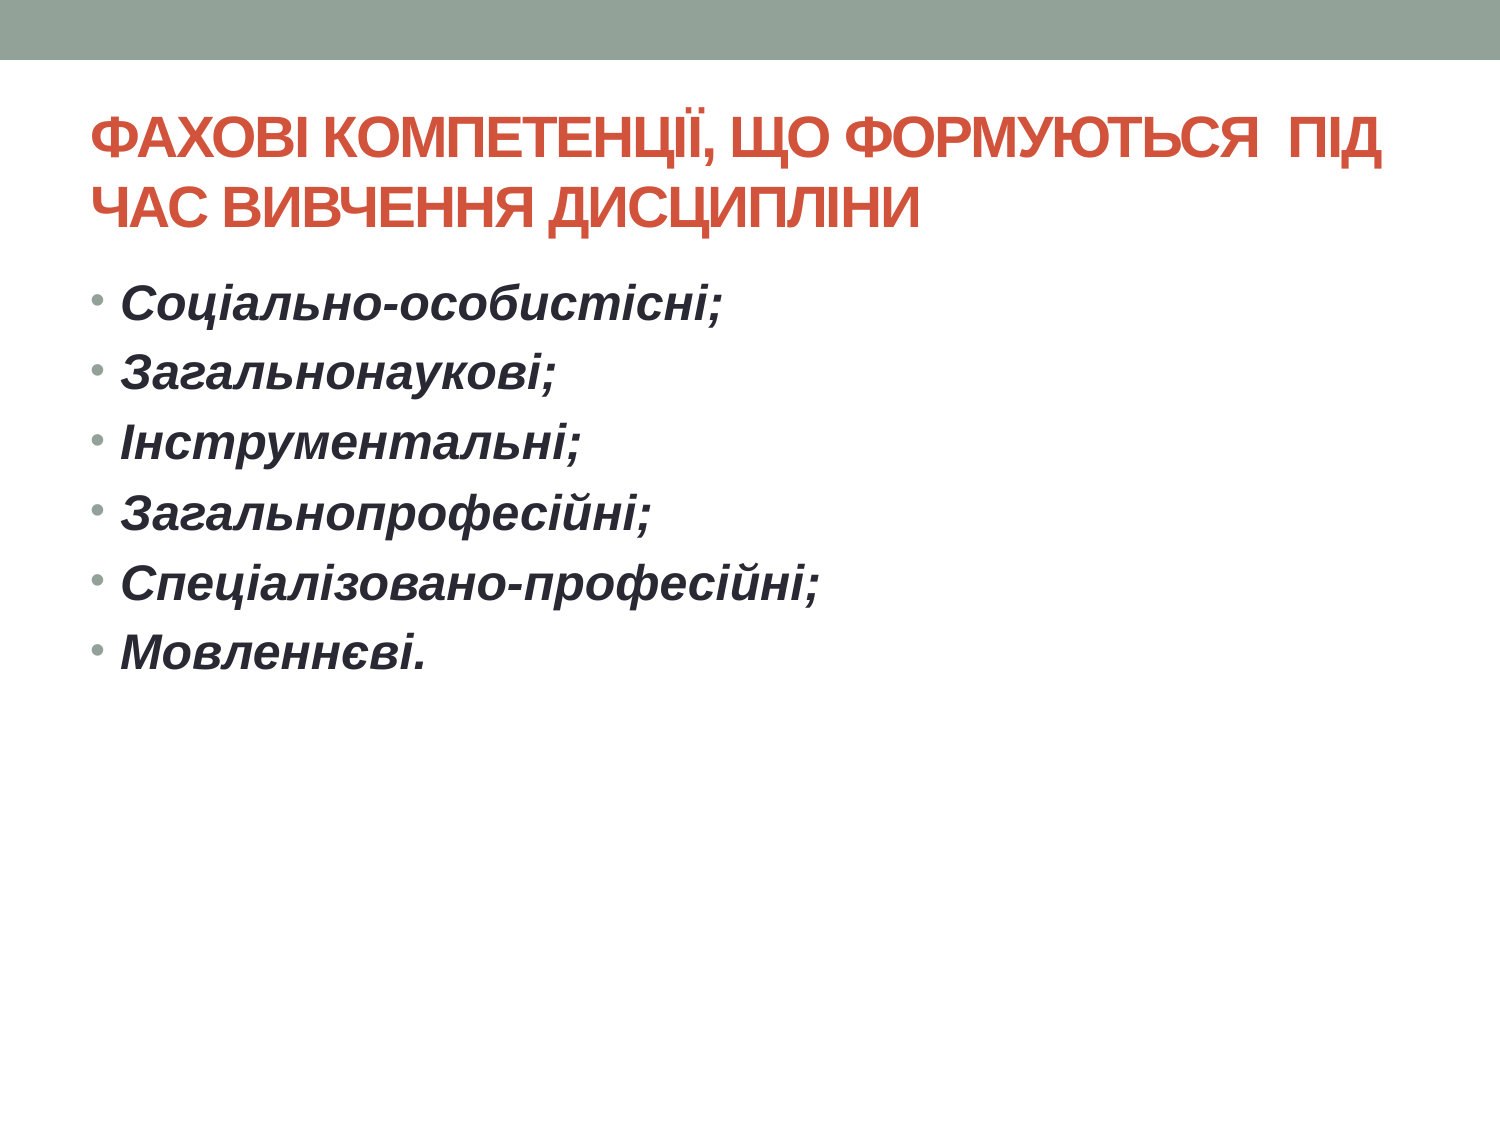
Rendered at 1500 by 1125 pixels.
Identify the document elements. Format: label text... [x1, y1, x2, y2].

list Соціально-особистісні; Загальнонаукові; Інструментальні; Загальнопрофесійні; Спеціалізовано-професійні; Мовленнєві. [75, 262, 1425, 1063]
title ФАХОВІ КОМПЕТЕНЦІЇ, ЩО ФОРМУЮТЬСЯ ПІД ЧАС ВИВЧЕННЯ ДИСЦИПЛІНИ [75, 87, 1425, 250]
